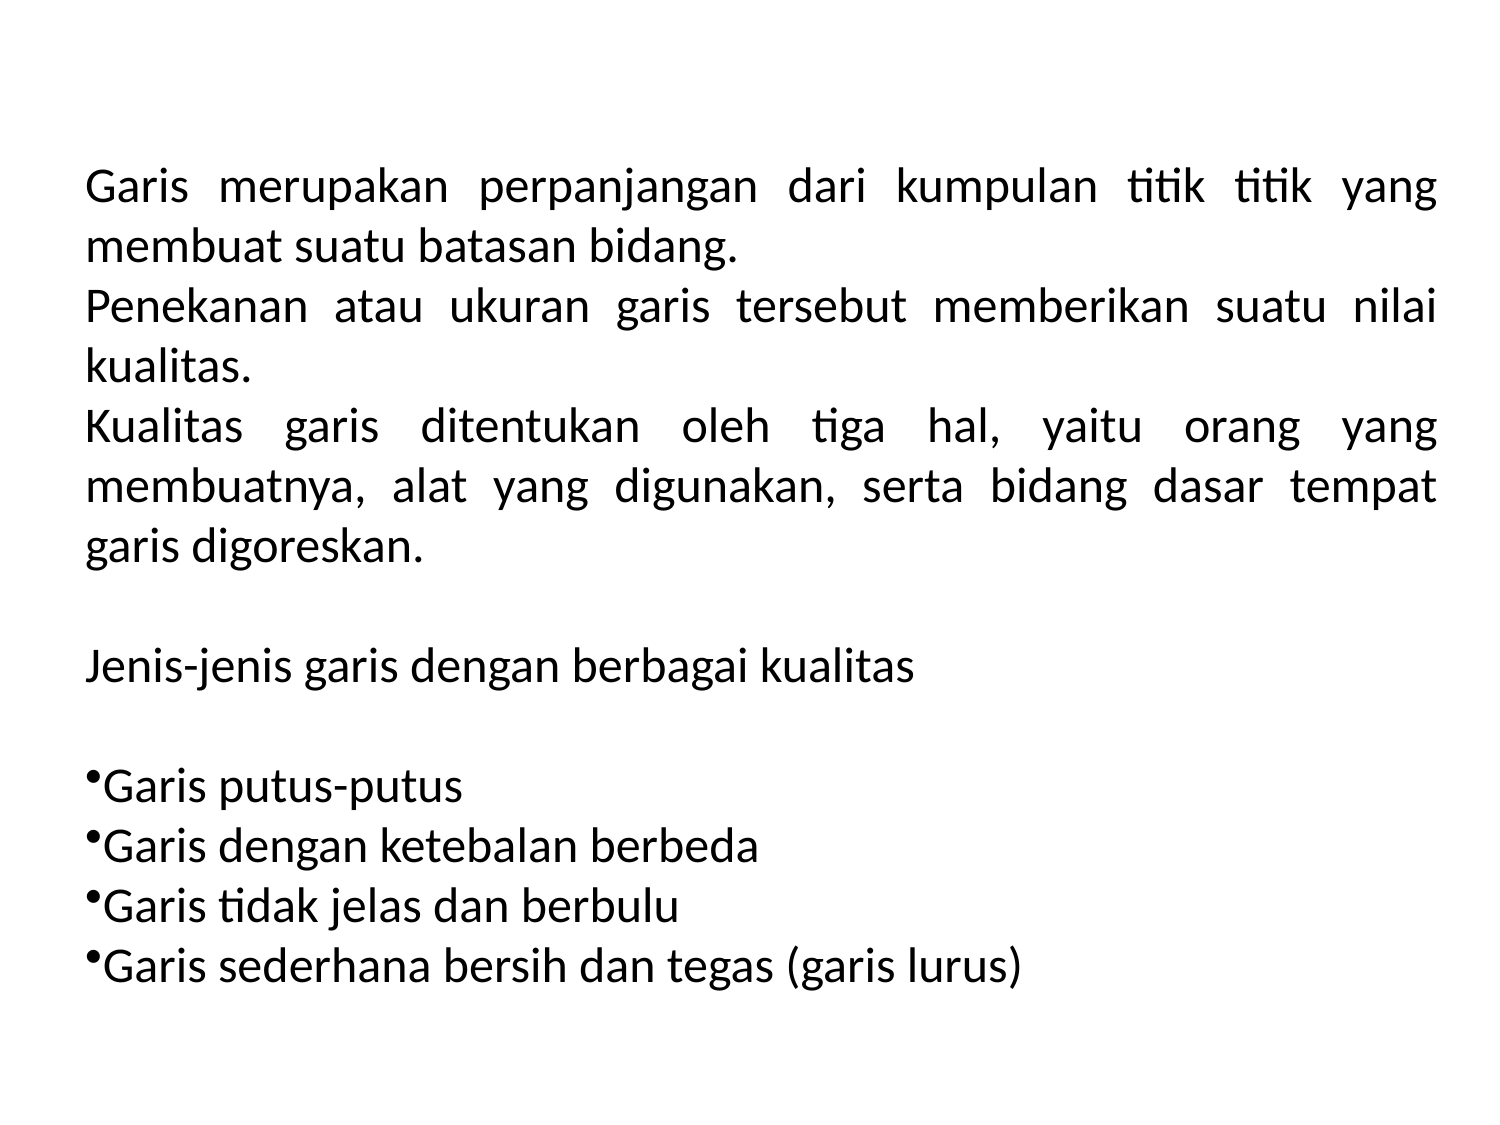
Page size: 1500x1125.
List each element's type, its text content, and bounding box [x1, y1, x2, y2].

text_box Garis merupakan perpanjangan dari kumpulan titik titik yang membuat suatu batasan bidang. Penekanan atau ukuran garis tersebut memberikan suatu nilai kualitas. Kualitas garis ditentukan oleh tiga hal, yaitu orang yang membuatnya, alat yang digunakan, serta bidang dasar tempat garis digoreskan. Jenis-jenis garis dengan berbagai kualitas Garis putus-putus Garis dengan ketebalan berbeda Garis tidak jelas dan berbulu Garis sederhana bersih dan tegas (garis lurus) [70, 144, 1454, 1000]
